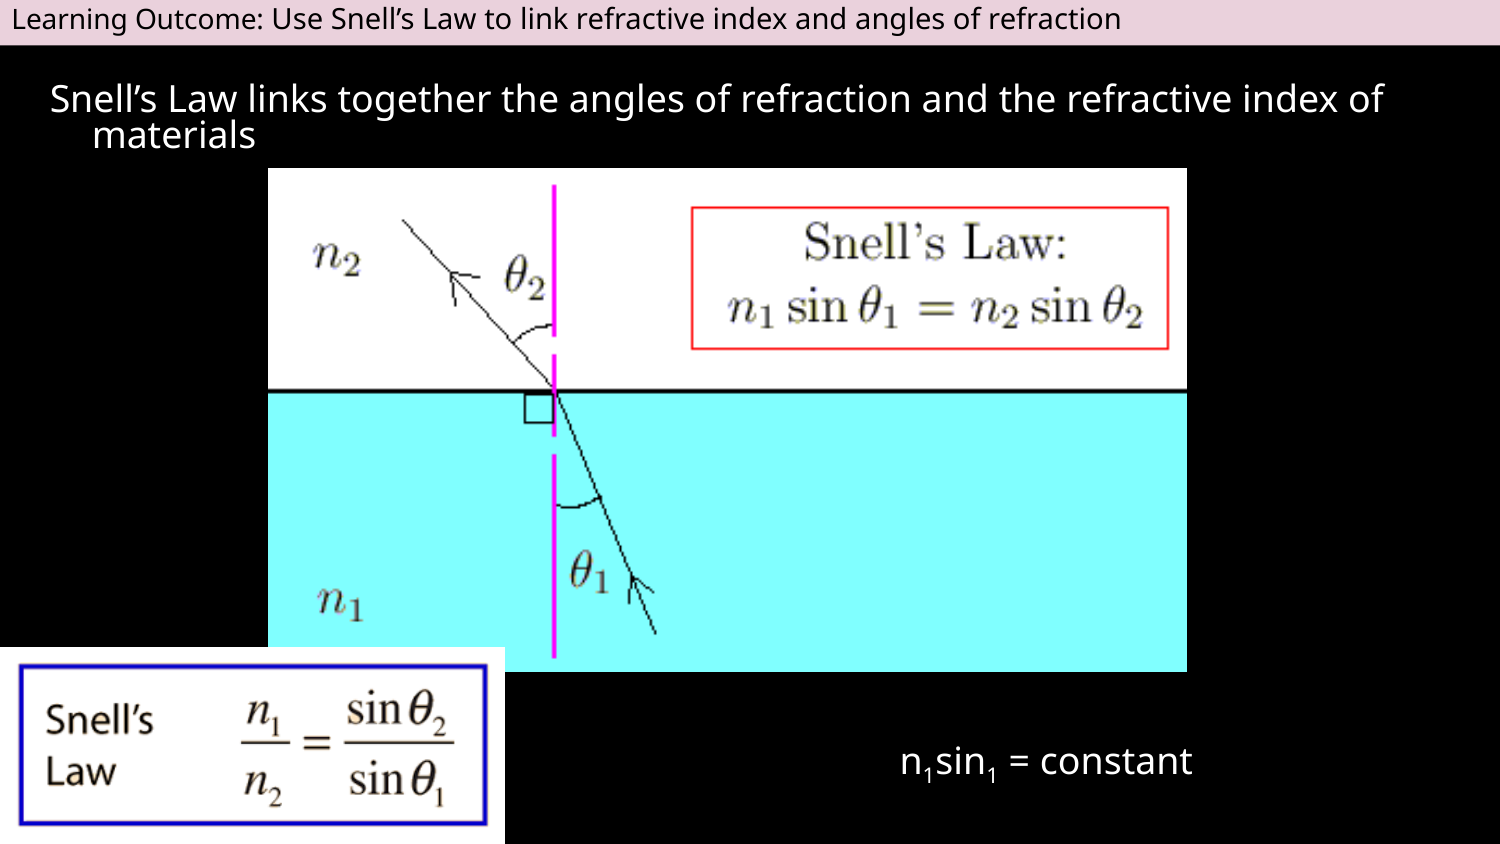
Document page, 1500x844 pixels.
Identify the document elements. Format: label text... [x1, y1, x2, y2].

text_box Learning Outcome: Use Snell’s Law to link refractive index and angles of refraction [0, 0, 1500, 46]
text_box Snell’s Law links together the angles of refraction and the refractive index of materials [38, 77, 1462, 155]
list n1sin1 = constant [888, 735, 1431, 844]
picture [0, 168, 1187, 844]
